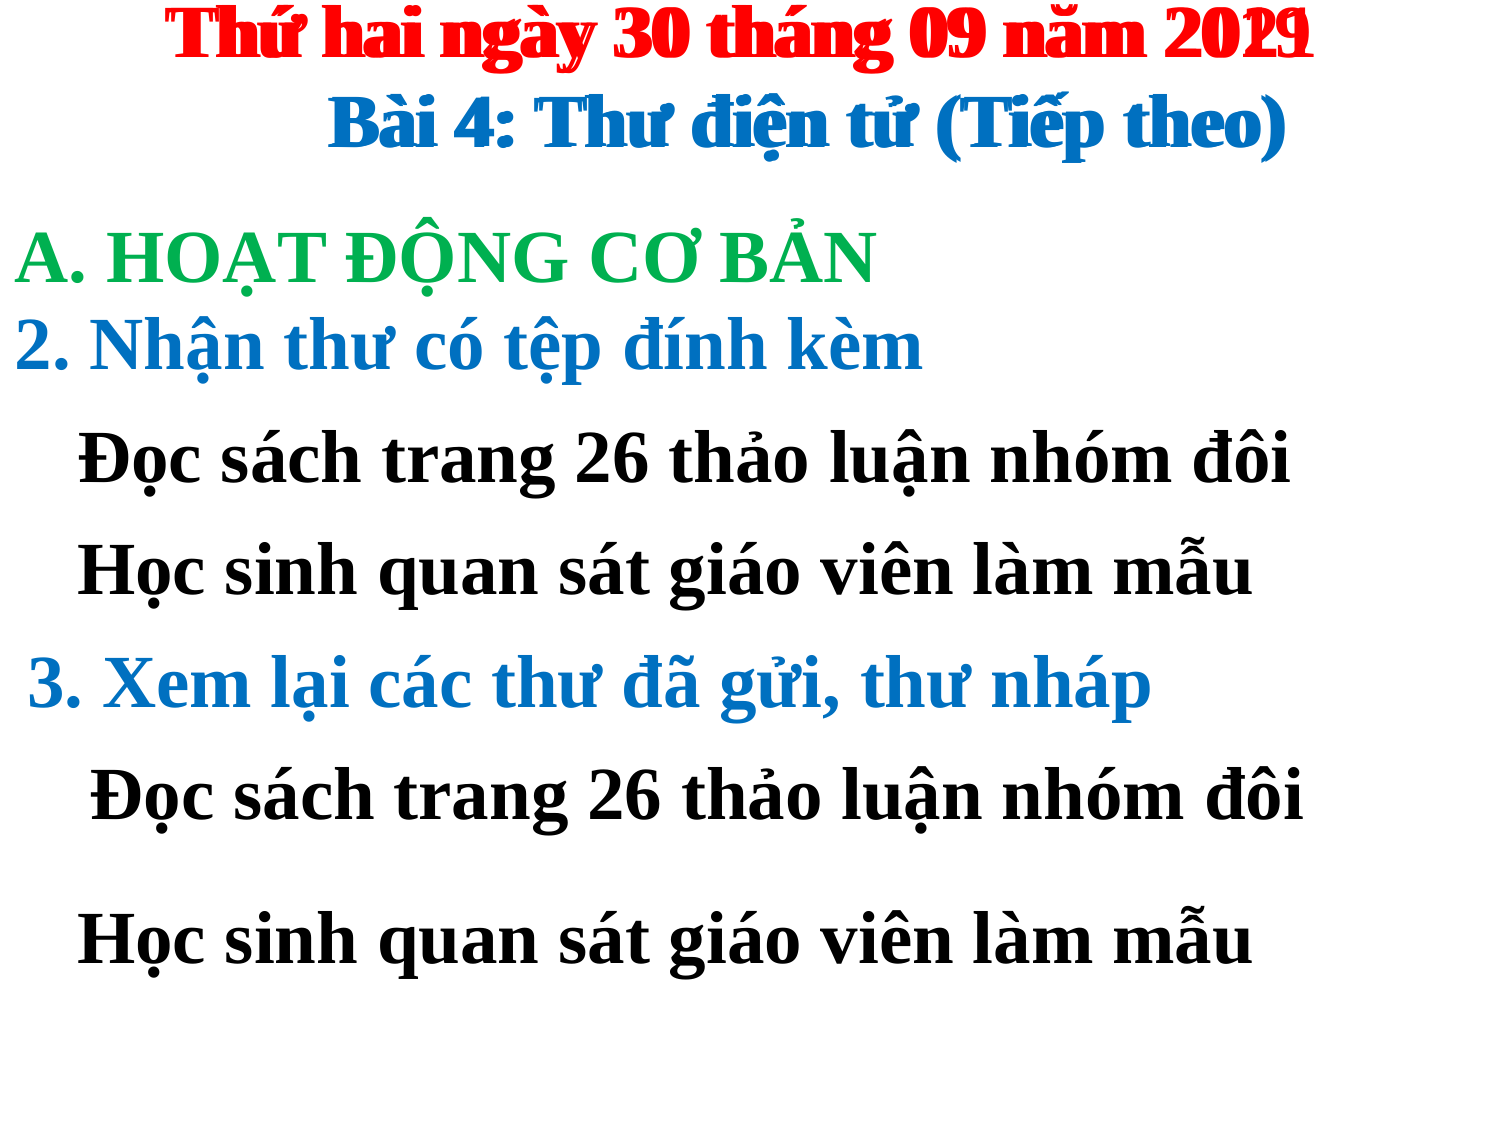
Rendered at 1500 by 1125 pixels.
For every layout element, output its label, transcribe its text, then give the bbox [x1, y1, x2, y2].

text_box Đọc sách trang 26 thảo luận nhóm đôi [62, 399, 1363, 505]
text_box 2. Nhận thư có tệp đính kèm [0, 287, 1050, 393]
text_box Bài 4: Thư điện tử (Tiếp theo) [316, 64, 1305, 170]
text_box 3. Xem lại các thư đã gửi, thư nháp [12, 624, 1238, 730]
text_box Thứ hai ngày 30 tháng 09 năm 2021 [155, 0, 1333, 80]
text_box Học sinh quan sát giáo viên làm mẫu [62, 512, 1363, 618]
text_box A. HOẠT ĐỘNG CƠ BẢN [0, 199, 1050, 287]
text_box Học sinh quan sát giáo viên làm mẫu [62, 881, 1363, 987]
text_box Đọc sách trang 26 thảo luận nhóm đôi [75, 737, 1375, 843]
